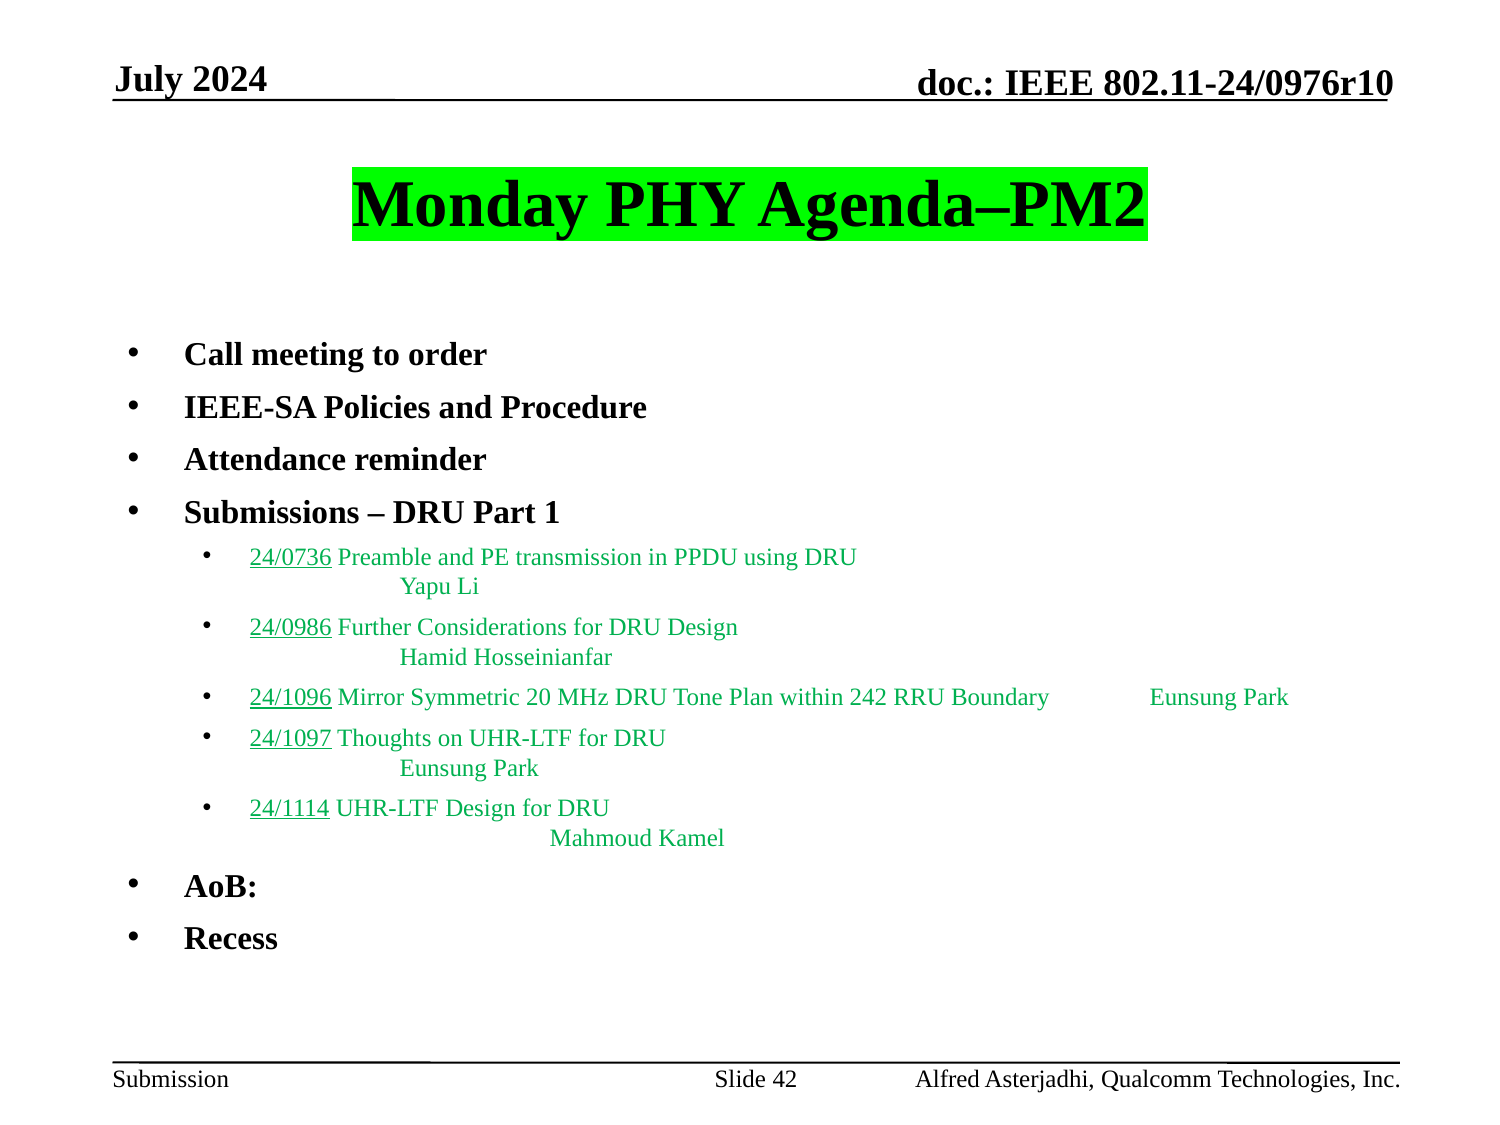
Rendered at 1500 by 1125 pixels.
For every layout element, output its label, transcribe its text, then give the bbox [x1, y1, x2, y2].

footer Alfred Asterjadhi, Qualcomm Technologies, Inc. [878, 1061, 1402, 1093]
list Call meeting to order IEEE-SA Policies and Procedure Attendance reminder Submissions – DRU Part 1 24/0736 Preamble and PE transmission in PPDU using DRU Yapu Li 24/0986 Further Considerations for DRU Design Hamid Hosseinianfar 24/1096 Mirror Symmetric 20 MHz DRU Tone Plan within 242 RRU Boundary Eunsung Park 24/1097 Thoughts on UHR-LTF for DRU Eunsung Park 24/1114 UHR-LTF Design for DRU Mahmoud Kamel AoB: Recess [112, 324, 1388, 1063]
title Monday PHY Agenda–PM2 [112, 112, 1388, 288]
slide_number Slide 42 [712, 1061, 800, 1123]
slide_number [114, 54, 423, 100]
